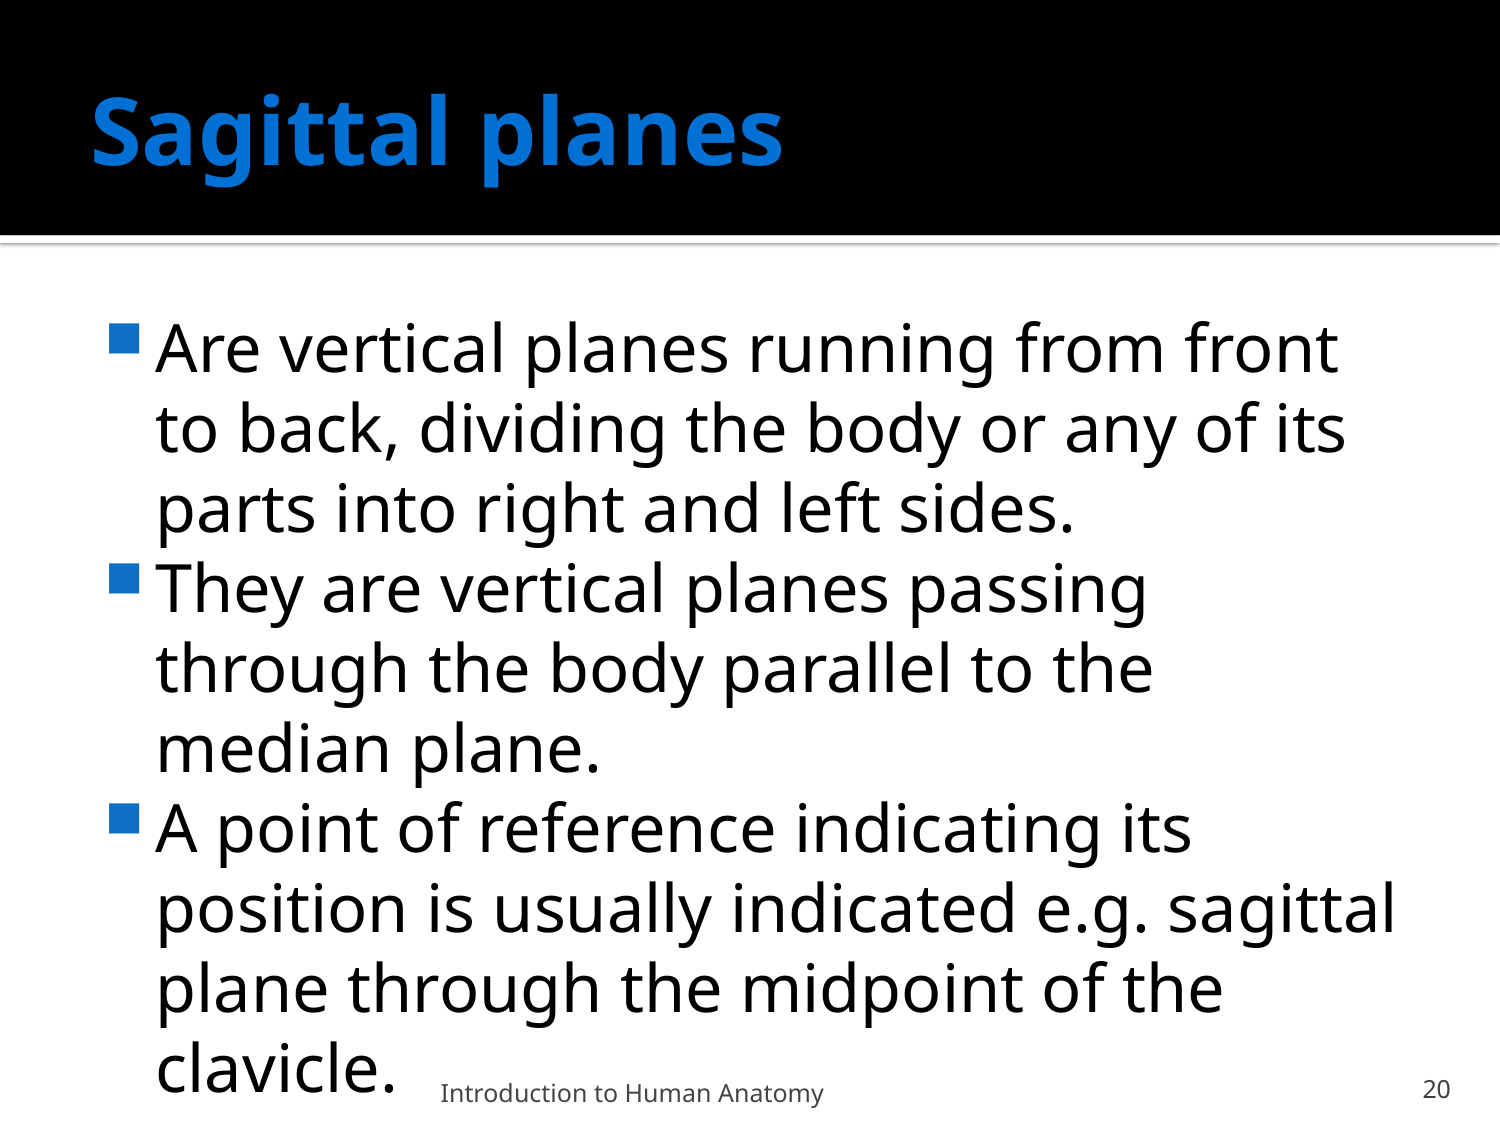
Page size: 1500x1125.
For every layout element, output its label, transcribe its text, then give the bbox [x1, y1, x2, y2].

footer Introduction to Human Anatomy [433, 1062, 1337, 1108]
list Are vertical planes running from front to back, dividing the body or any of its parts into right and left sides. They are vertical planes passing through the body parallel to the median plane. A point of reference indicating its position is usually indicated e.g. sagittal plane through the midpoint of the clavicle. [75, 291, 1425, 1050]
slide_number 20 [1345, 1062, 1467, 1108]
title Sagittal planes [75, 25, 1425, 231]
